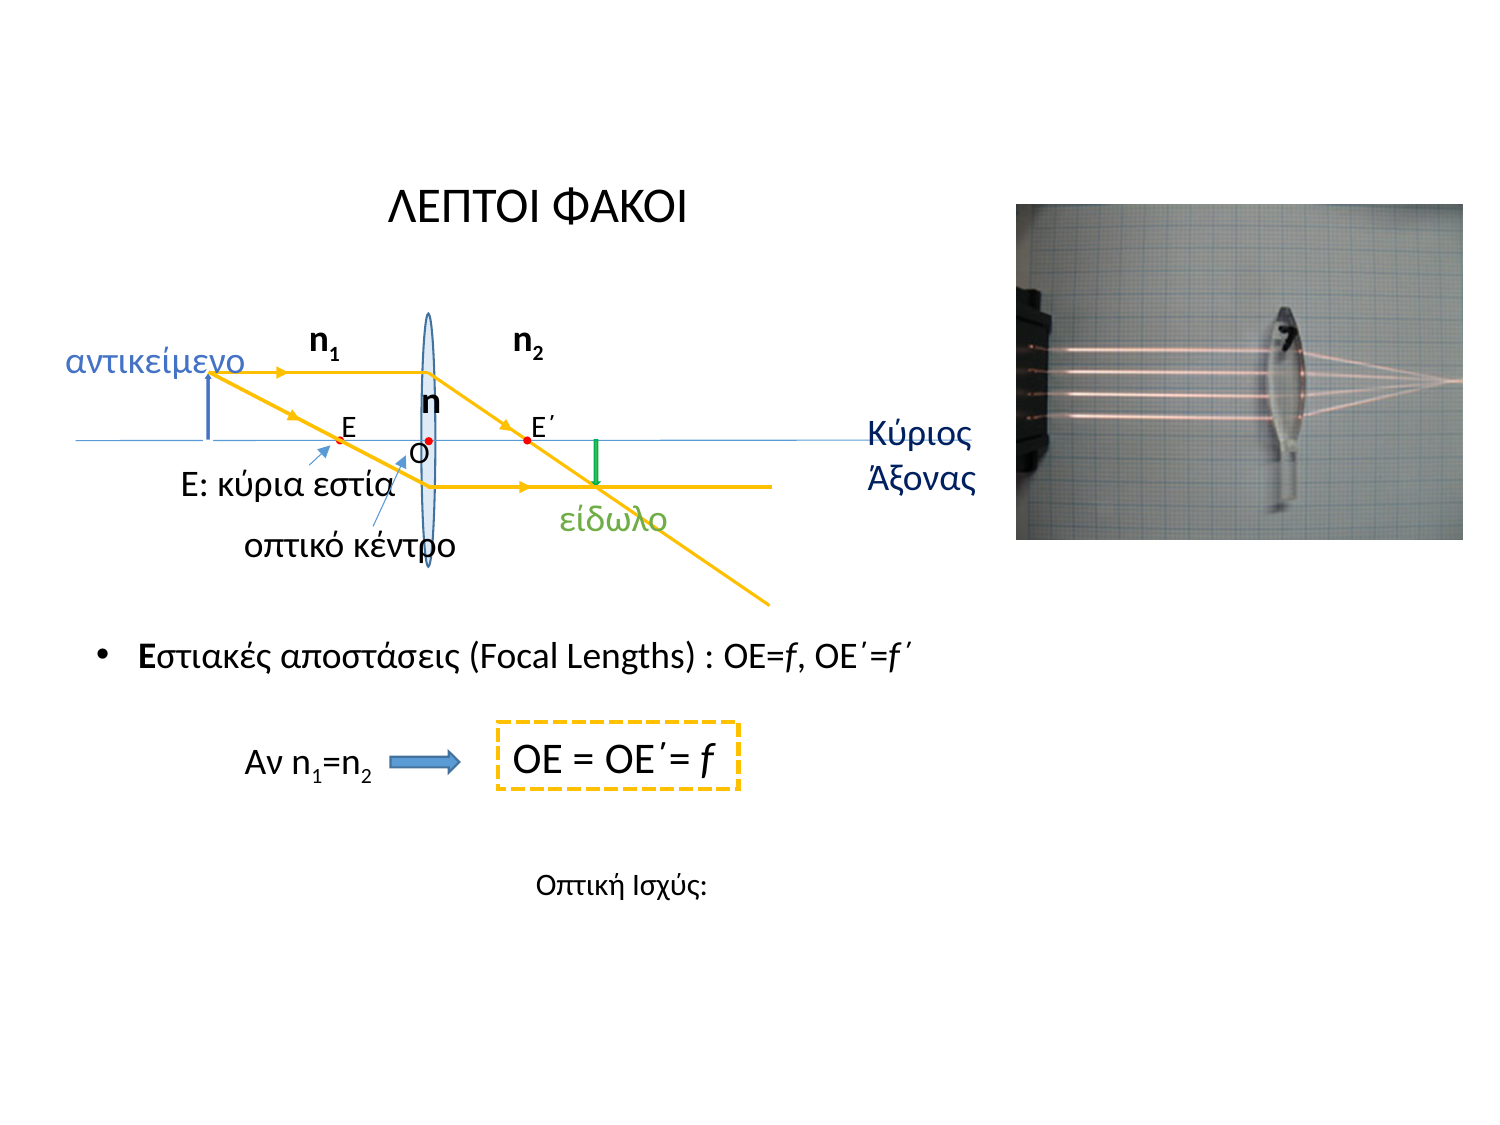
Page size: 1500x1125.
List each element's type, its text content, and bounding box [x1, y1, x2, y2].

text_box [389, 748, 461, 776]
text_box ΛΕΠΤΟΙ ΦΑΚΟΙ [373, 164, 704, 240]
text_box Eστιακές αποστάσεις (Focal Lengths) : ΟE=f, ΟΕ΄=f΄ [81, 624, 927, 684]
picture [1016, 204, 1463, 540]
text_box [48, 306, 997, 606]
text_box ΟE = ΟΕ΄= f [497, 721, 740, 790]
text_box Αν n1=n2 [229, 729, 413, 796]
